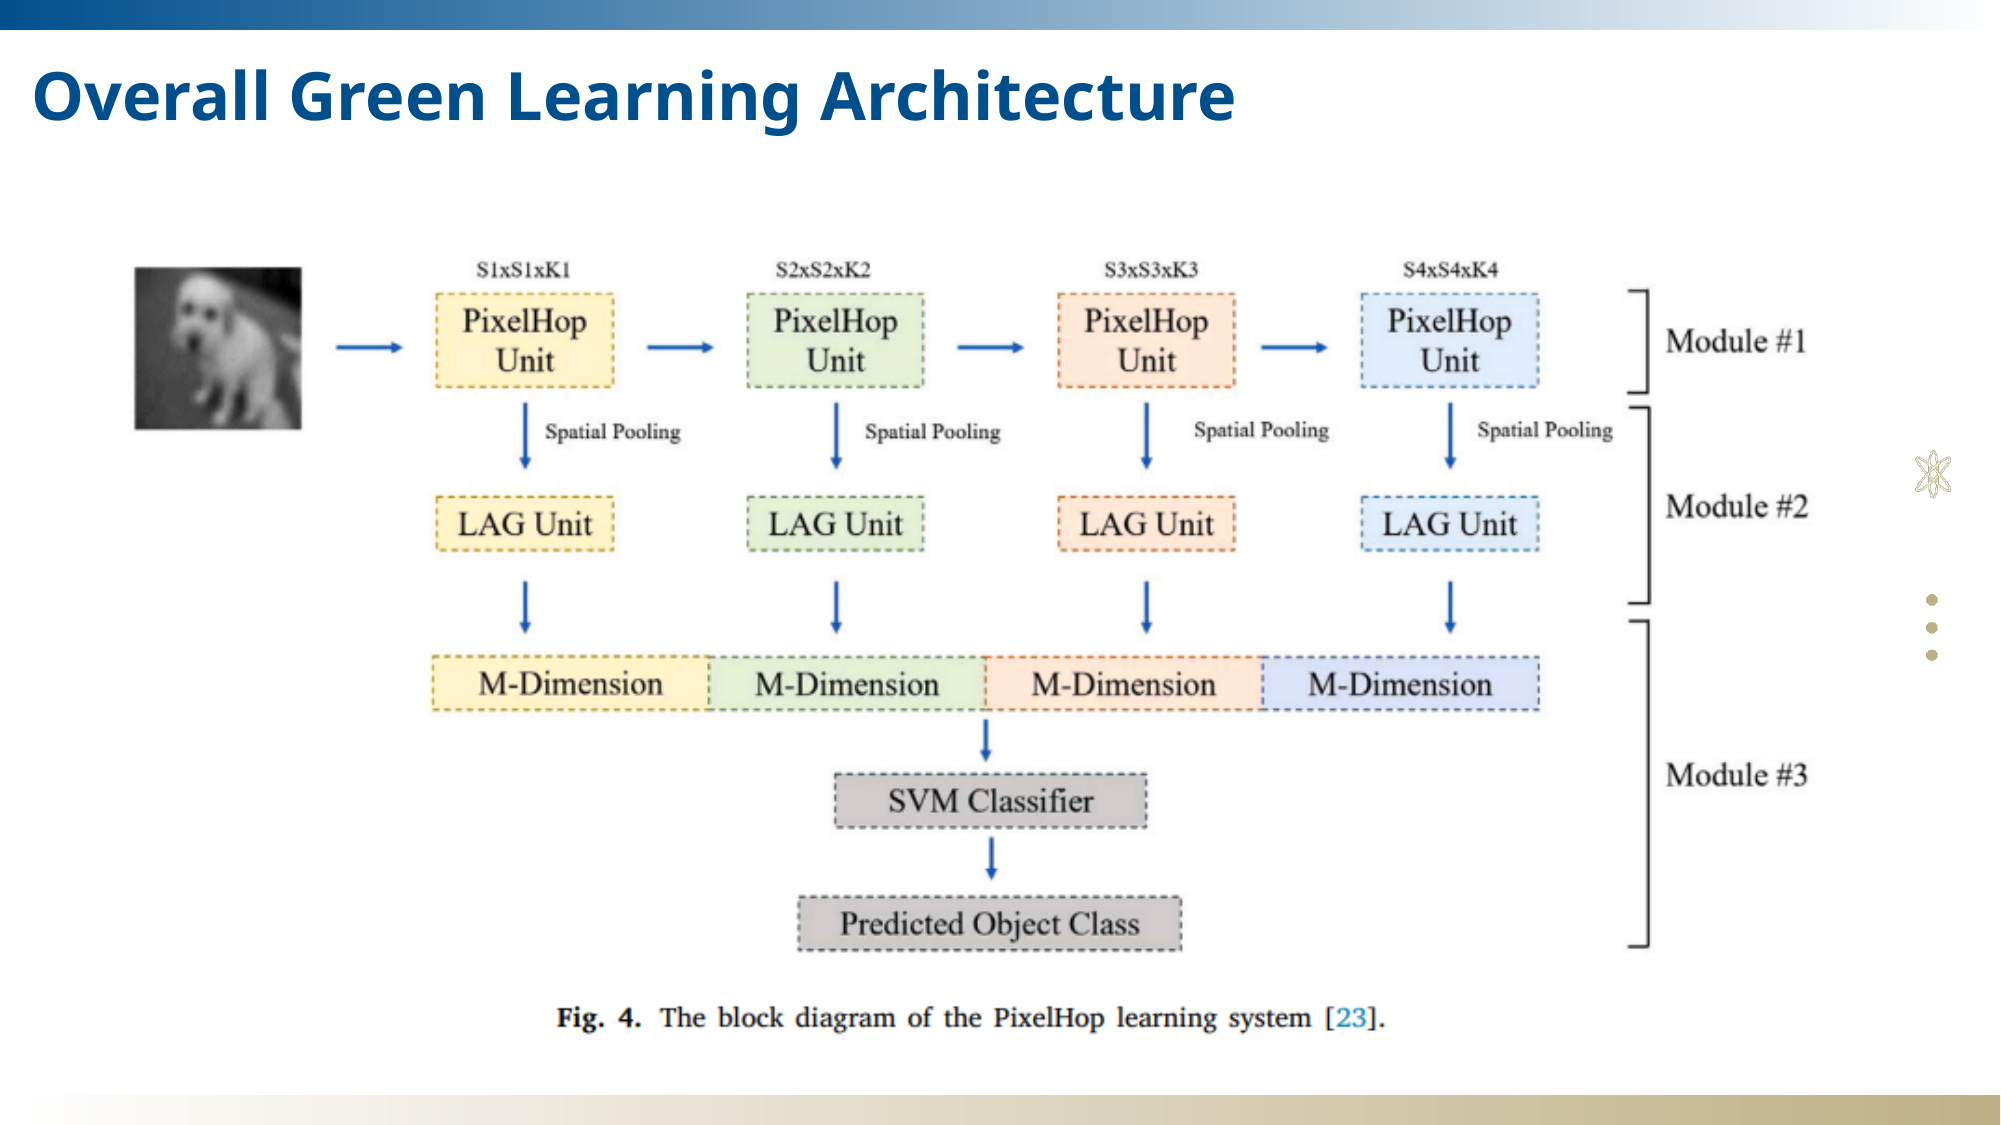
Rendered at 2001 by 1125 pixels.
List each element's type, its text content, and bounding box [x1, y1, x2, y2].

text_box [0, 0, 2000, 31]
picture [1853, 350, 2000, 775]
text_box Overall Green Learning Architecture [16, 46, 1534, 142]
picture [118, 193, 1838, 1044]
text_box [0, 1094, 2000, 1125]
